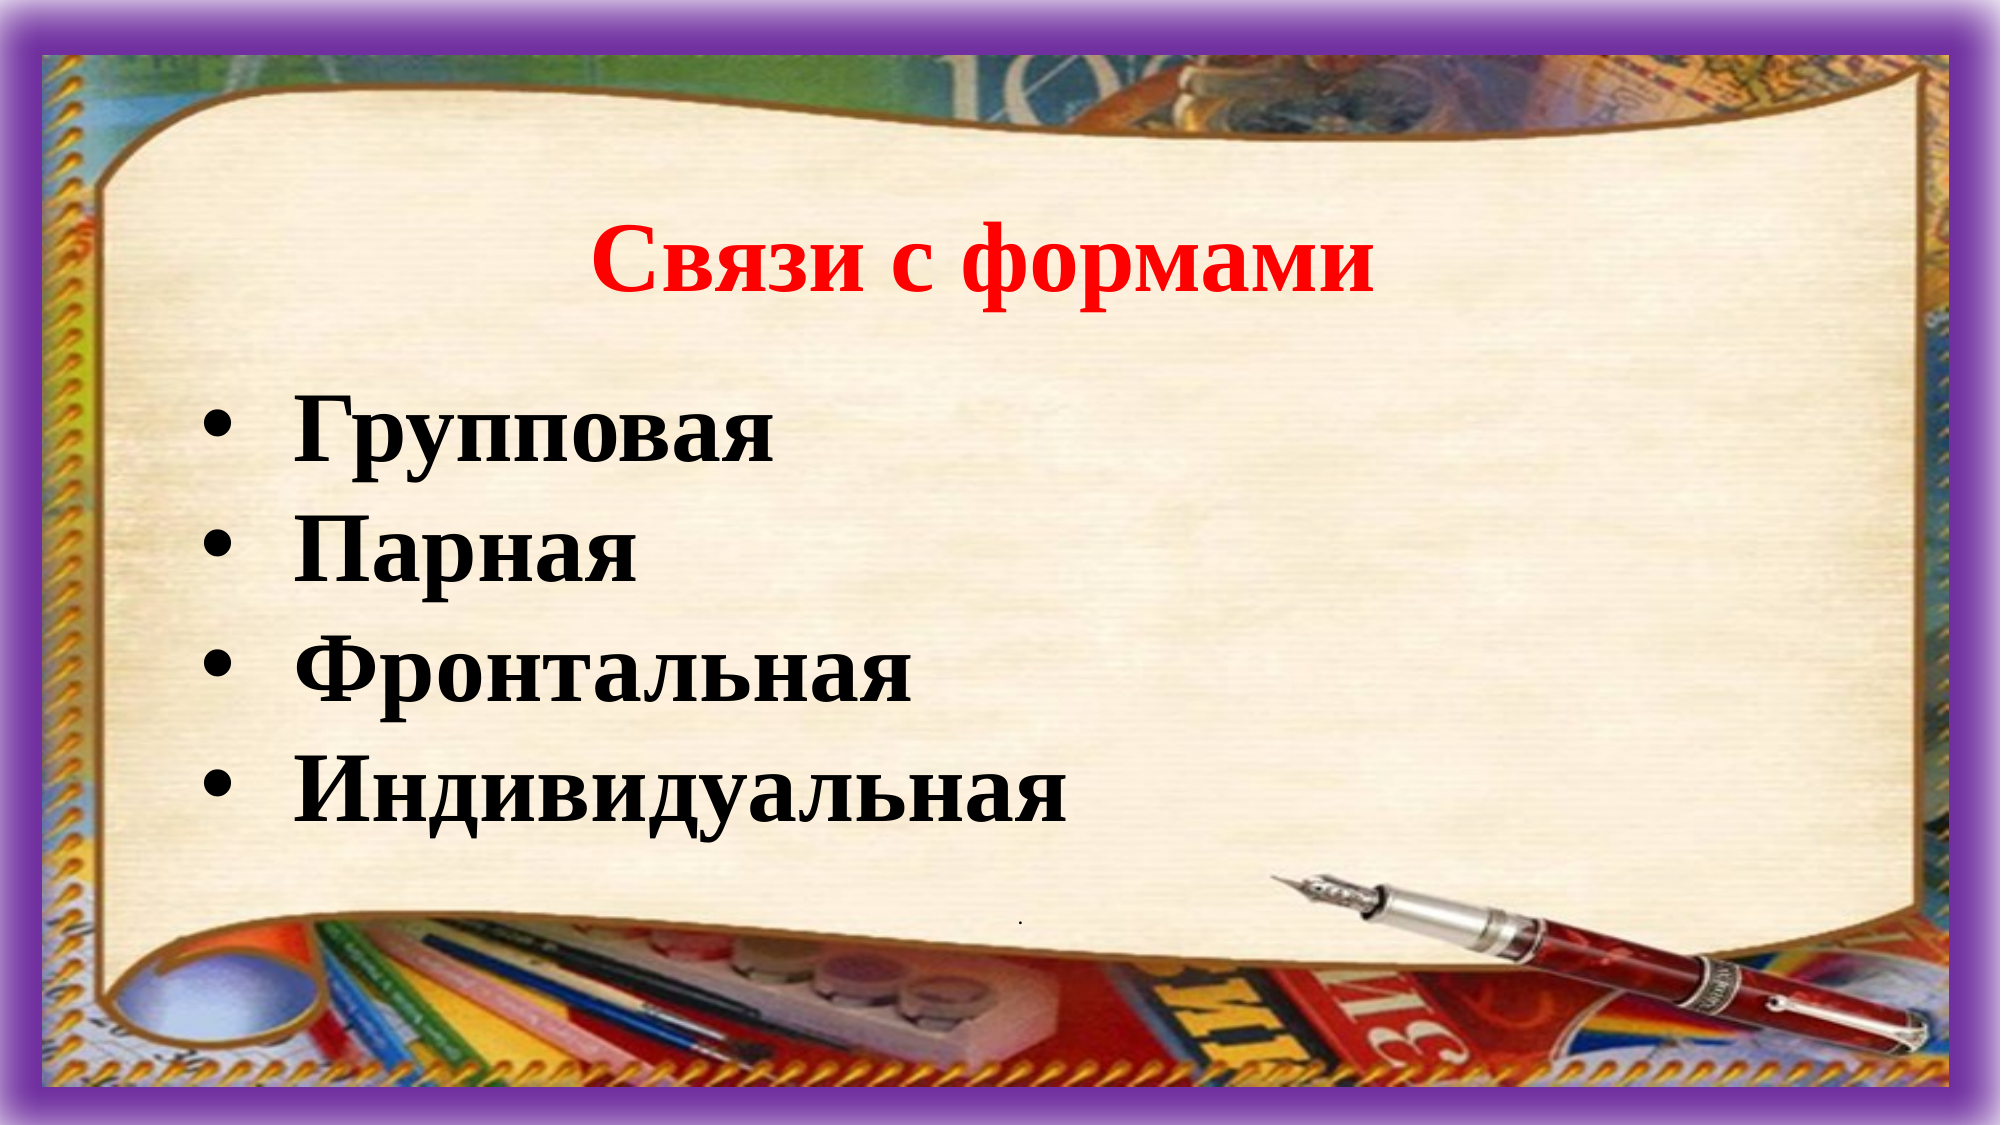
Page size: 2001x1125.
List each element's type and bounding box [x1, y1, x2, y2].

list [42, 55, 1949, 1087]
